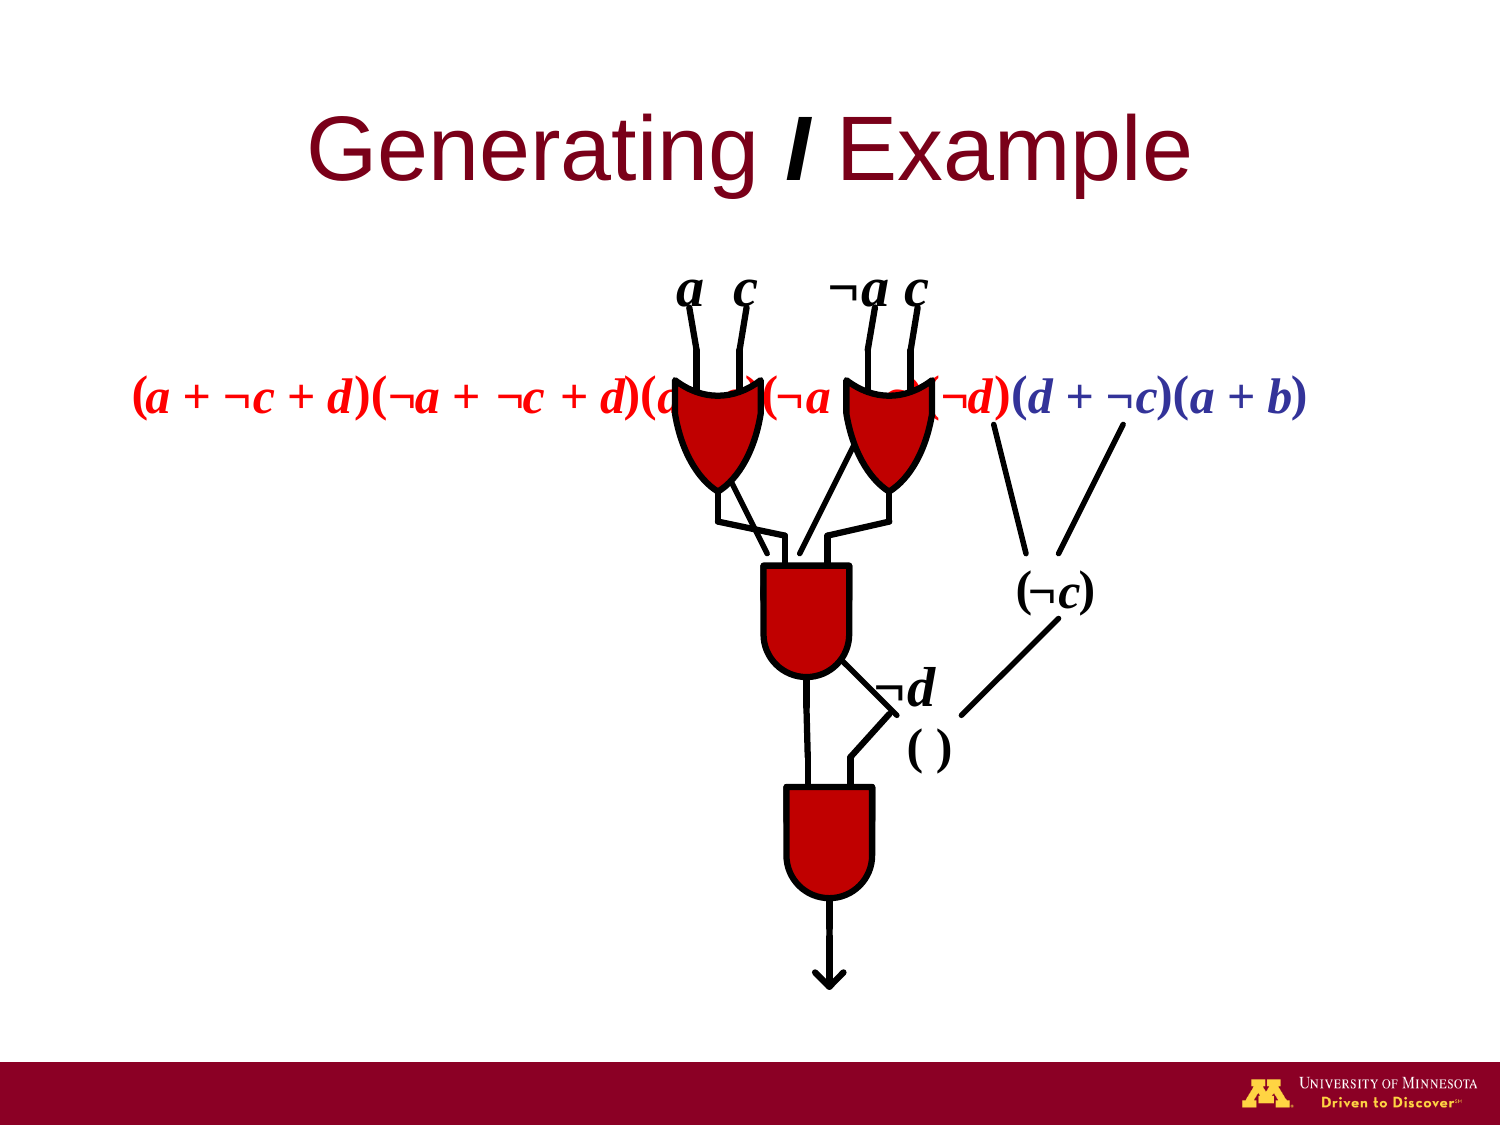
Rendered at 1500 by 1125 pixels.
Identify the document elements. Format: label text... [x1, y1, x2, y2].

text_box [674, 249, 936, 987]
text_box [940, 349, 1313, 783]
picture [0, 1062, 1500, 1125]
title Generating I Example [112, 49, 1388, 238]
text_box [124, 349, 669, 783]
